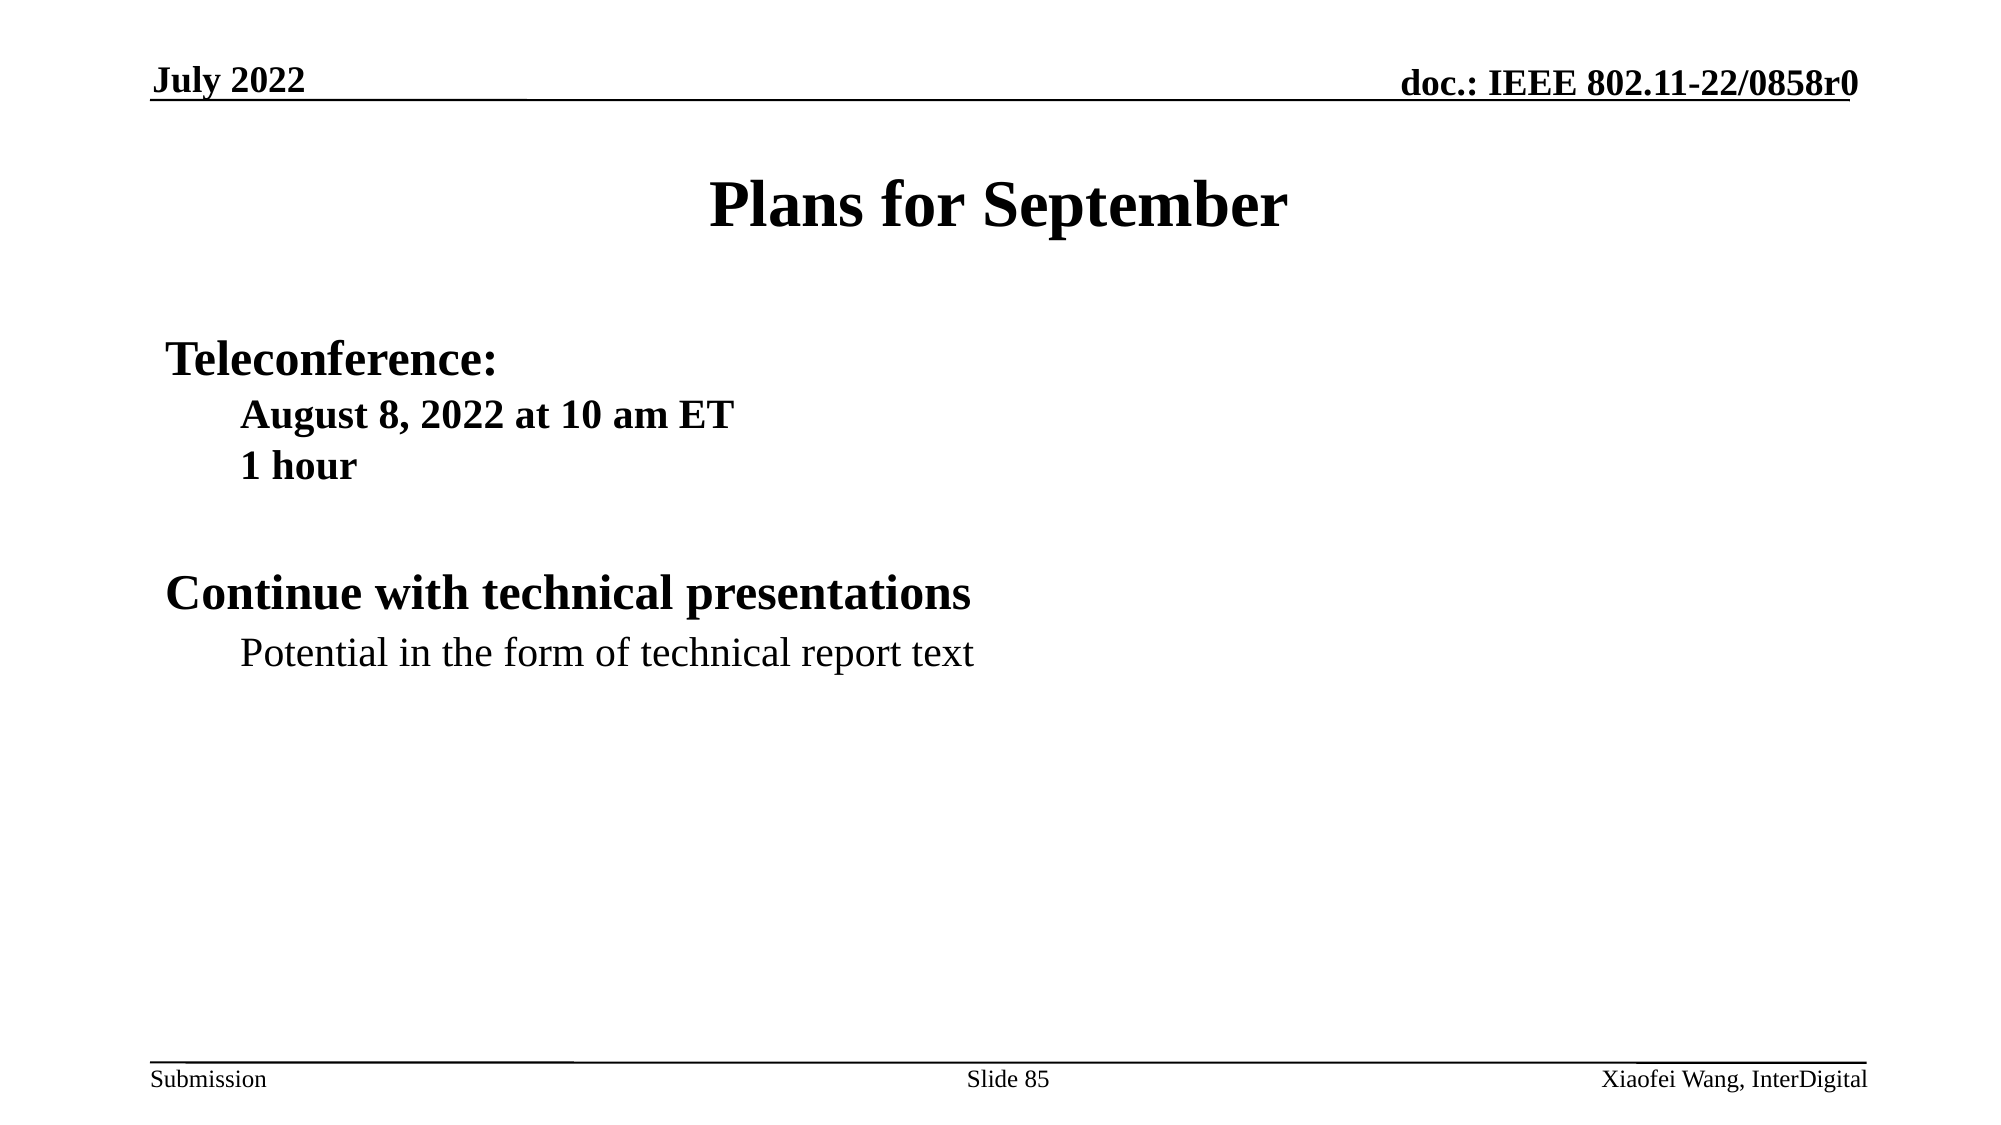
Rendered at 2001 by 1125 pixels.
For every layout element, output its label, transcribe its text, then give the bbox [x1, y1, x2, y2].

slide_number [152, 54, 312, 101]
title Plans for September [149, 112, 1850, 288]
list Teleconference: August 8, 2022 at 10 am ET 1 hour Continue with technical presentations Potential in the form of technical report text [149, 324, 1850, 1000]
slide_number Slide 85 [950, 1061, 1067, 1123]
footer Xiaofei Wang, InterDigital [1171, 1061, 1869, 1093]
